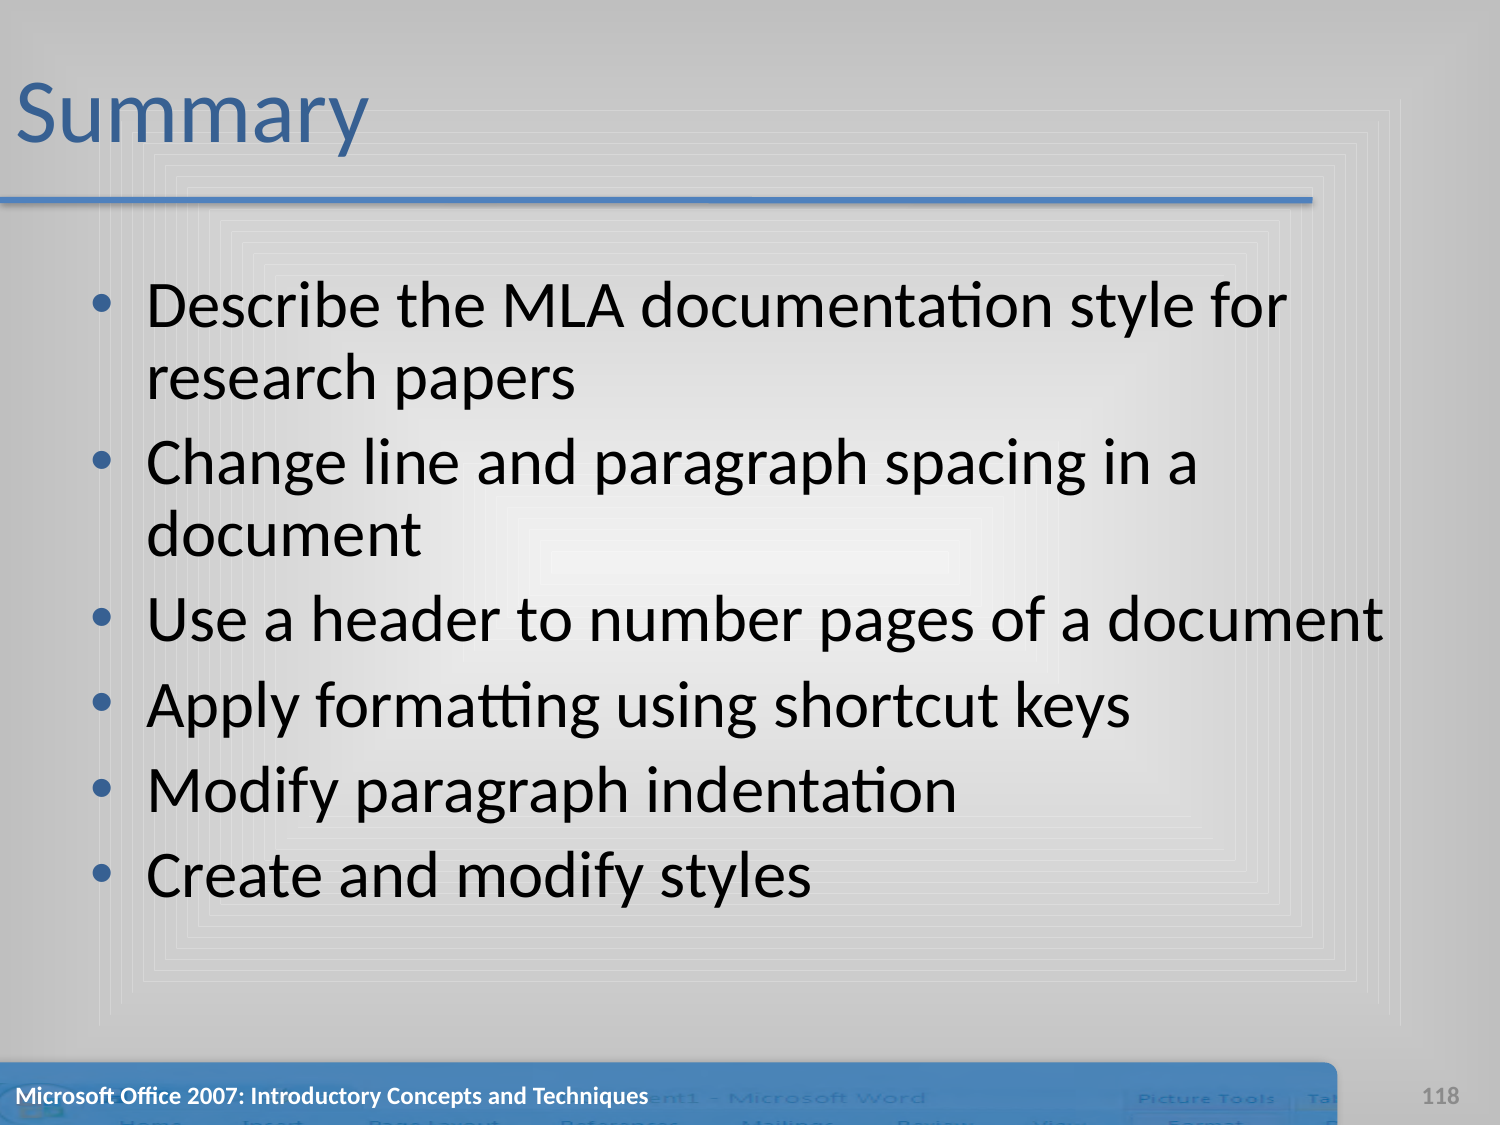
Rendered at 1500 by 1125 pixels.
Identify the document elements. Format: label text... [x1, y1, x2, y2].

footer Microsoft Office 2007: Introductory Concepts and Techniques [0, 1065, 1300, 1125]
picture [0, 1062, 1338, 1125]
list Describe the MLA documentation style for research papers Change line and paragraph spacing in a document Use a header to number pages of a document Apply formatting using shortcut keys Modify paragraph indentation Create and modify styles [75, 262, 1425, 1005]
title Summary [0, 12, 1425, 200]
slide_number 118 [1400, 1065, 1475, 1125]
